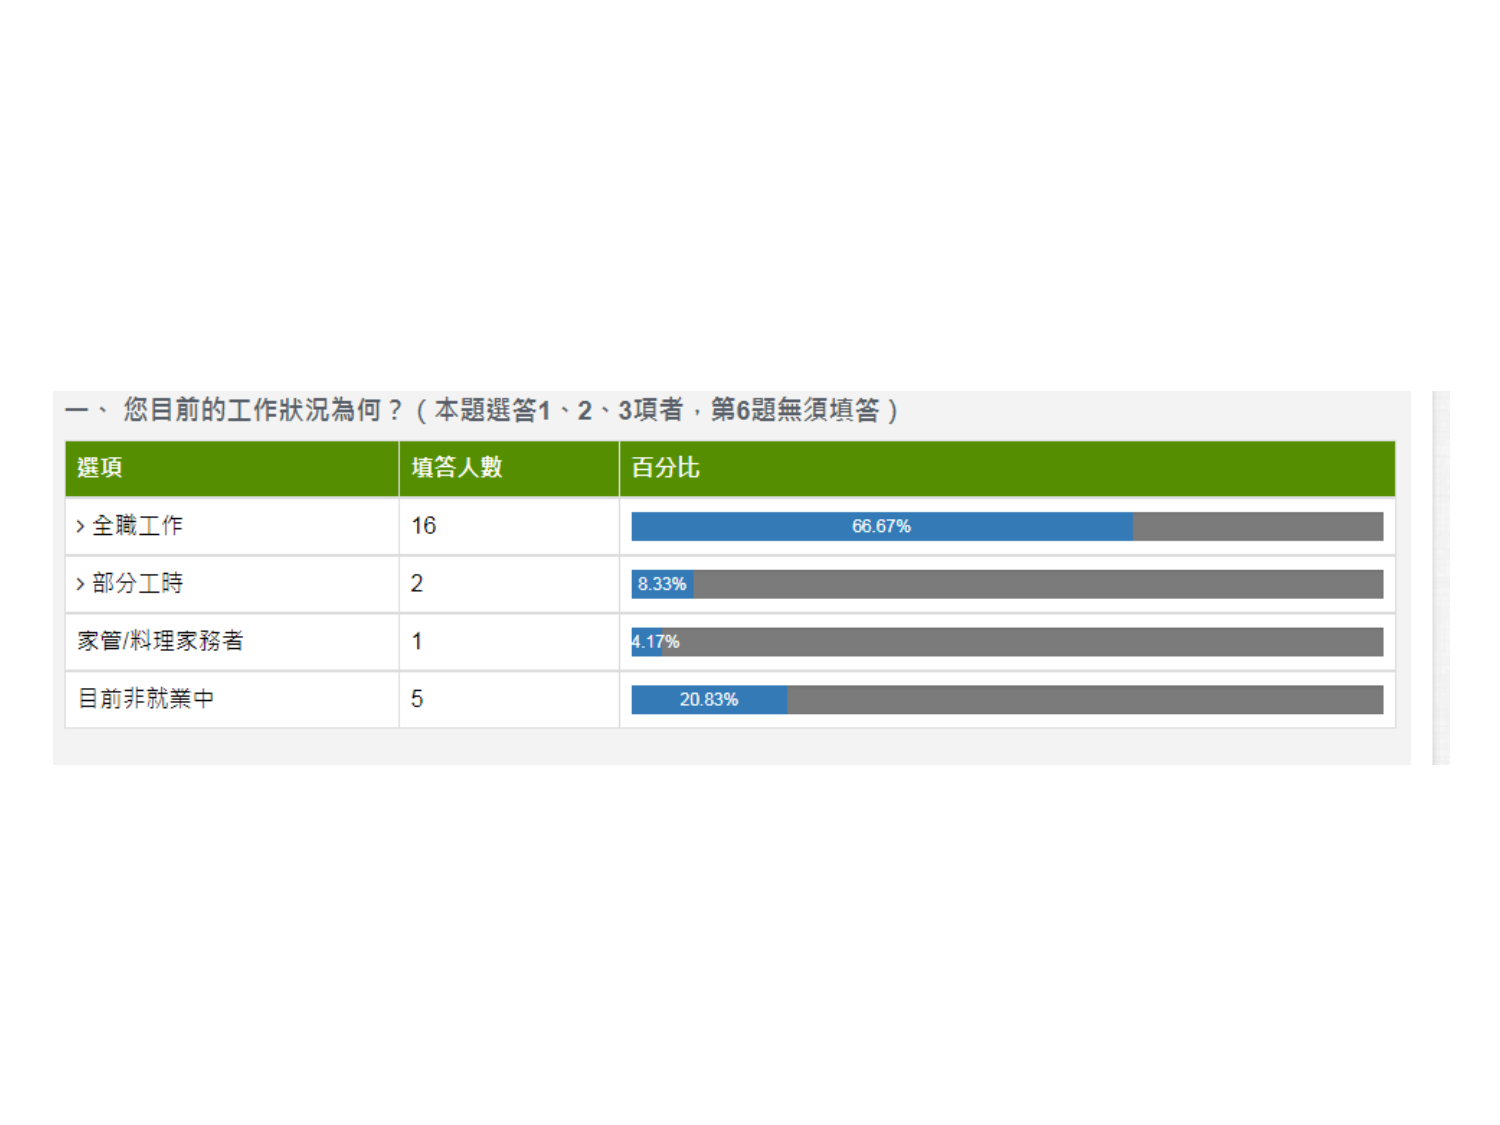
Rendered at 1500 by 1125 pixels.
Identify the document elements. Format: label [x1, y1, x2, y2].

picture [52, 391, 1450, 765]
